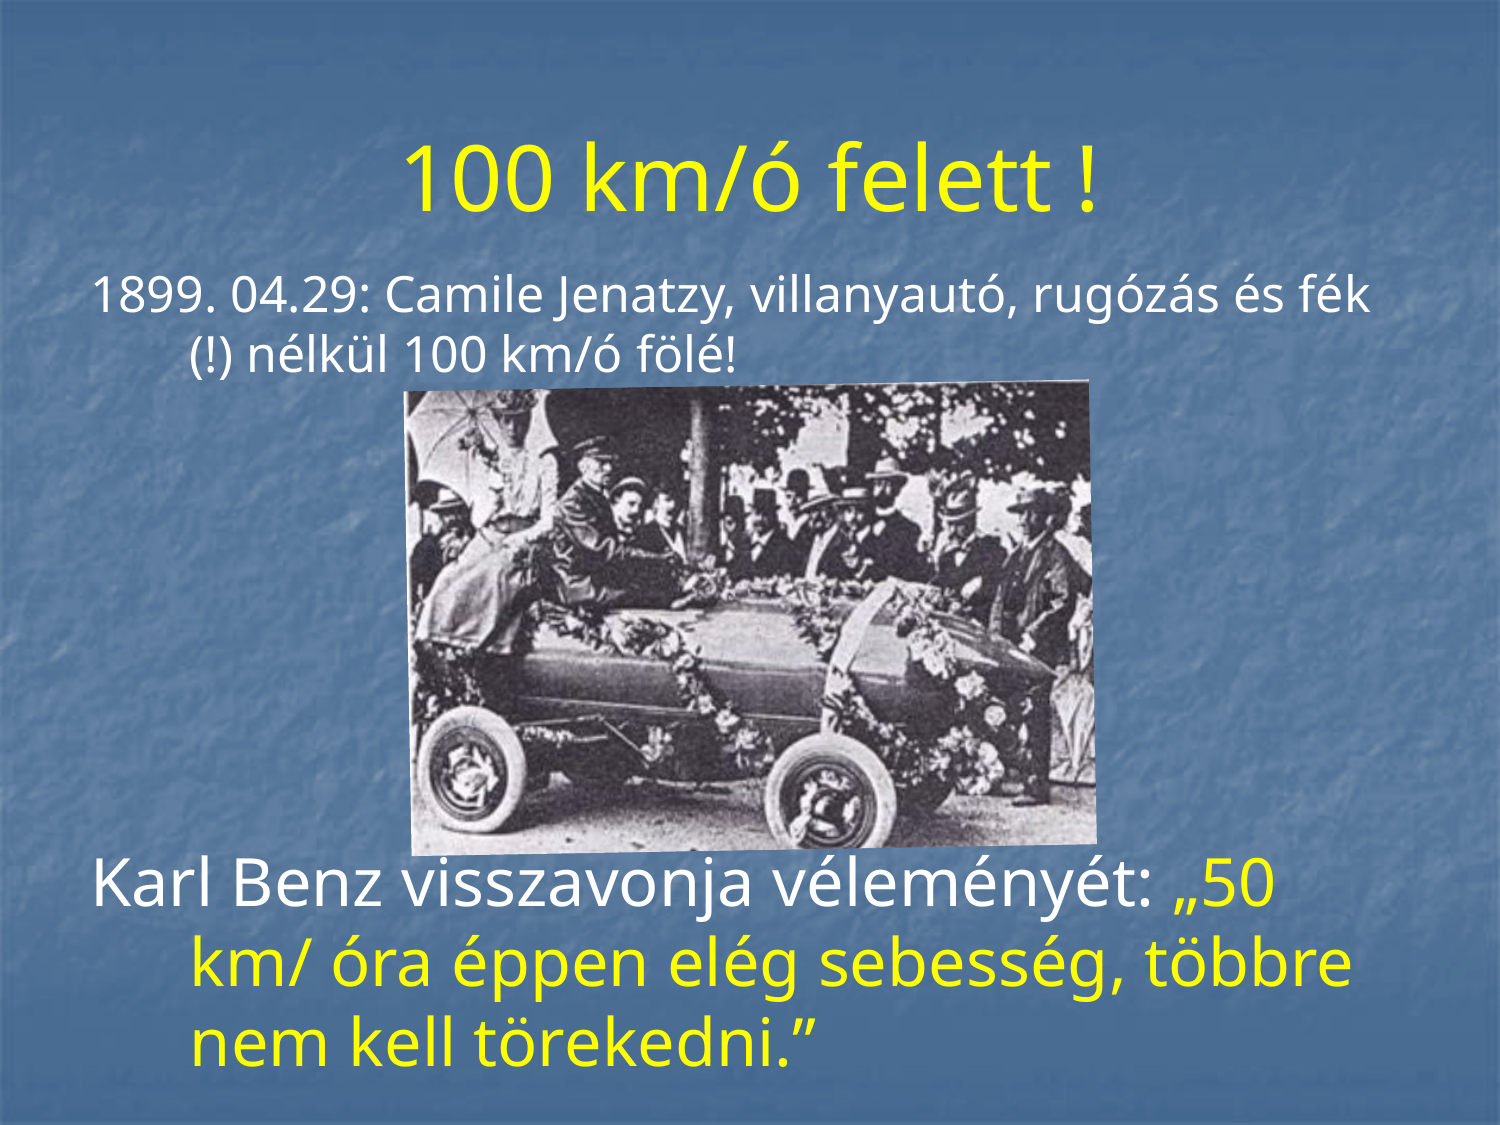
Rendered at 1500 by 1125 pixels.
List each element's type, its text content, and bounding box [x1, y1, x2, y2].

title 100 km/ó felett ! [75, 62, 1425, 255]
picture [403, 379, 1097, 857]
list 1899. 04.29: Camile Jenatzy, villanyautó, rugózás és fék (!) nélkül 100 km/ó fölé! Karl Benz visszavonja véleményét: „50 km/ óra éppen elég sebesség, többre nem kell törekedni.” [75, 255, 1425, 1125]
